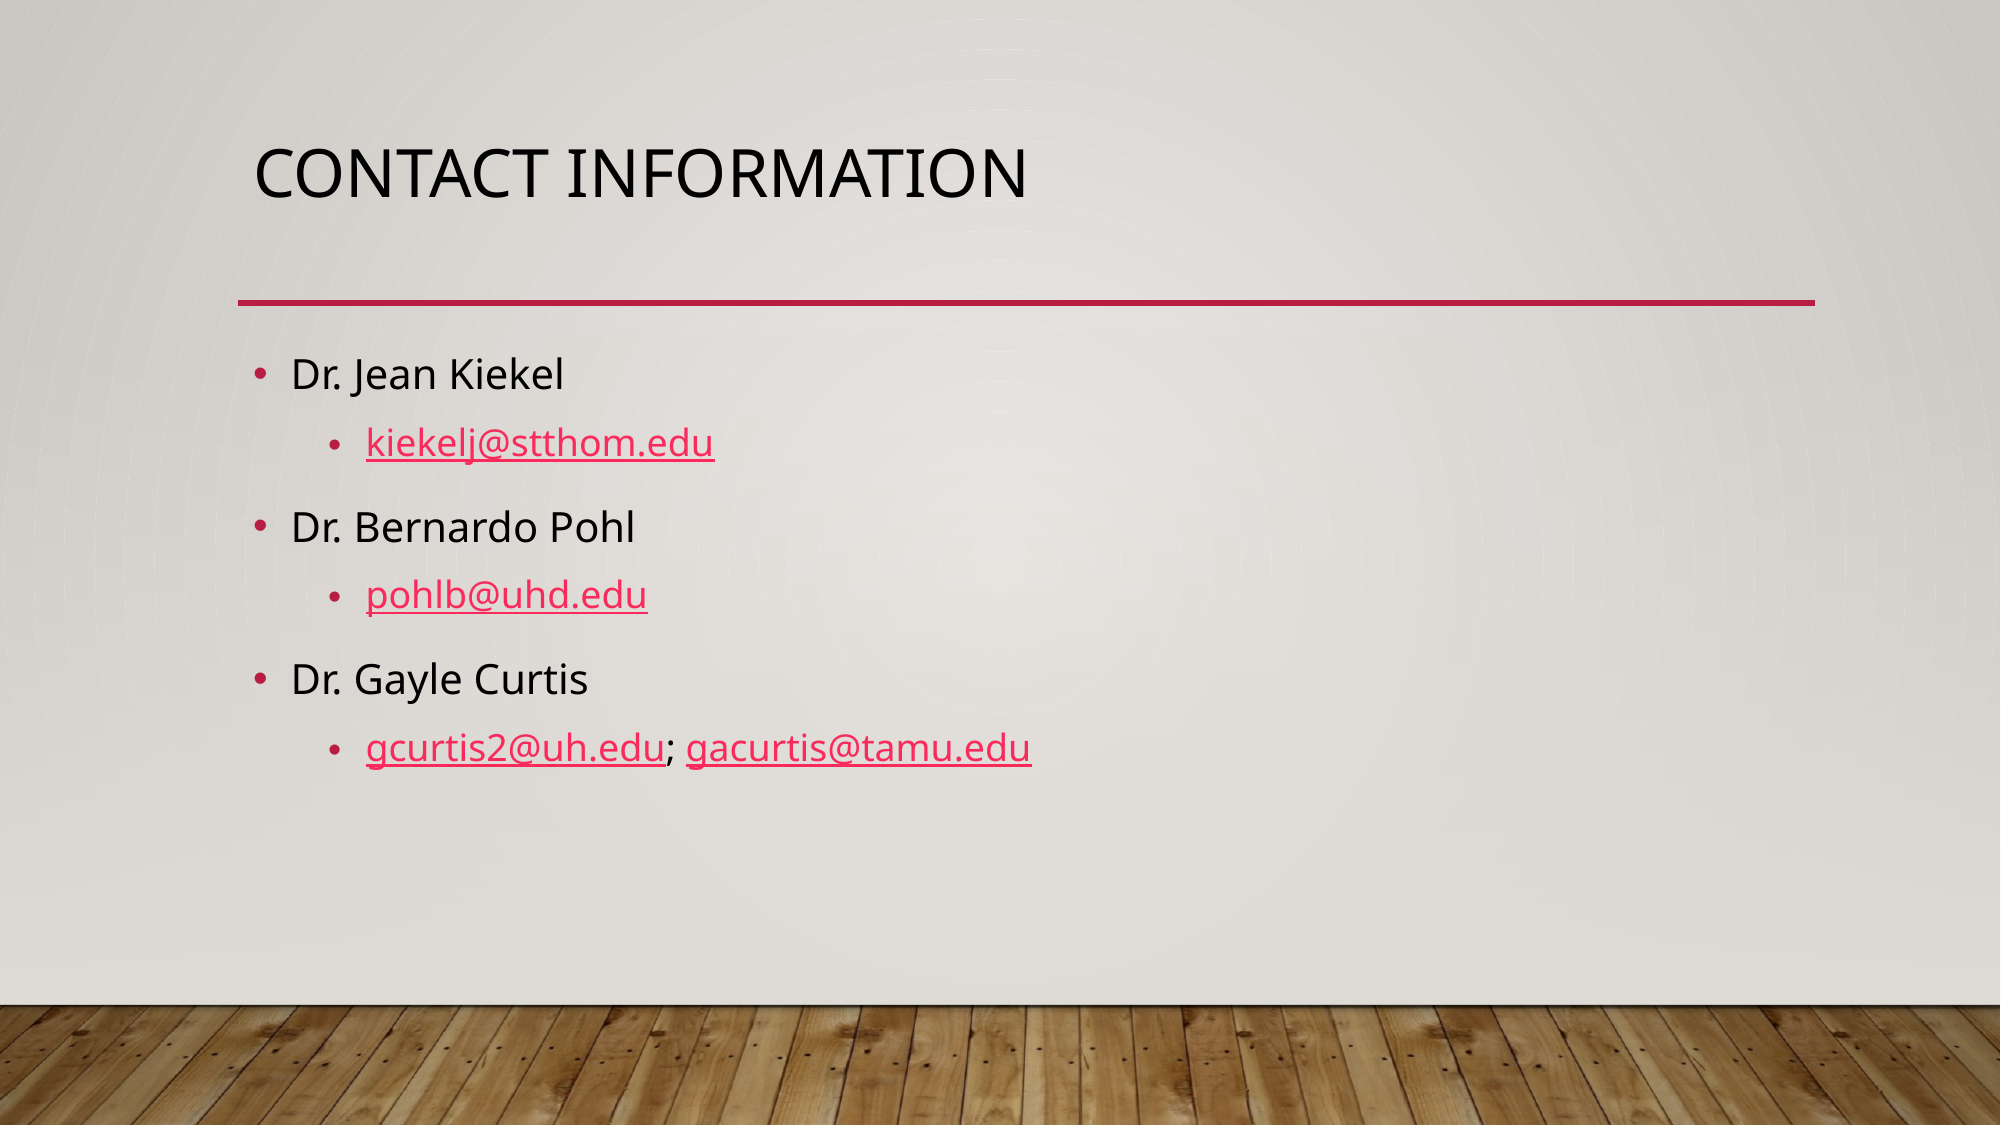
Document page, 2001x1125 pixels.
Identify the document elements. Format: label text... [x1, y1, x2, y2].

picture [0, 1005, 2000, 1125]
list Dr. Jean Kiekel kiekelj@stthom.edu Dr. Bernardo Pohl pohlb@uhd.edu Dr. Gayle Curtis gcurtis2@uh.edu; gacurtis@tamu.edu [238, 330, 1814, 897]
title Contact information [238, 131, 1814, 305]
